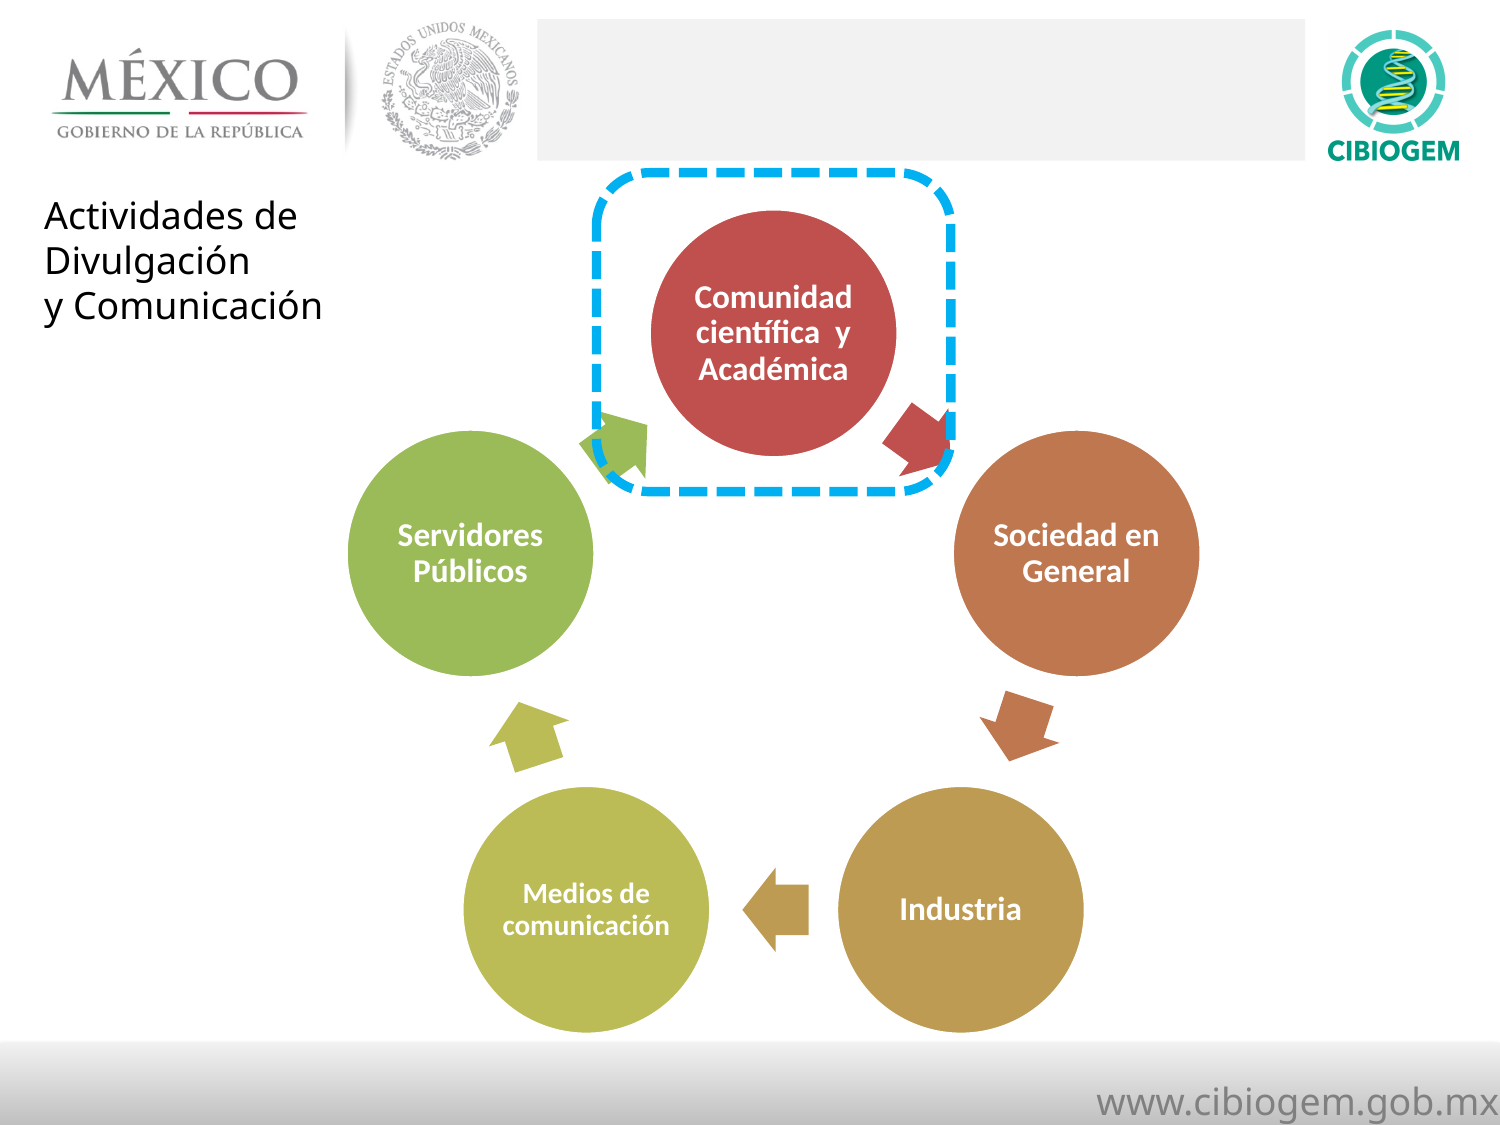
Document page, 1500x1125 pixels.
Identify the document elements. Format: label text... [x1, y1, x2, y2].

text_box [170, 207, 1377, 1036]
text_box Actividades de Divulgación y Comunicación [29, 184, 502, 335]
text_box [598, 170, 950, 206]
picture [29, 19, 532, 162]
picture [1328, 30, 1459, 161]
